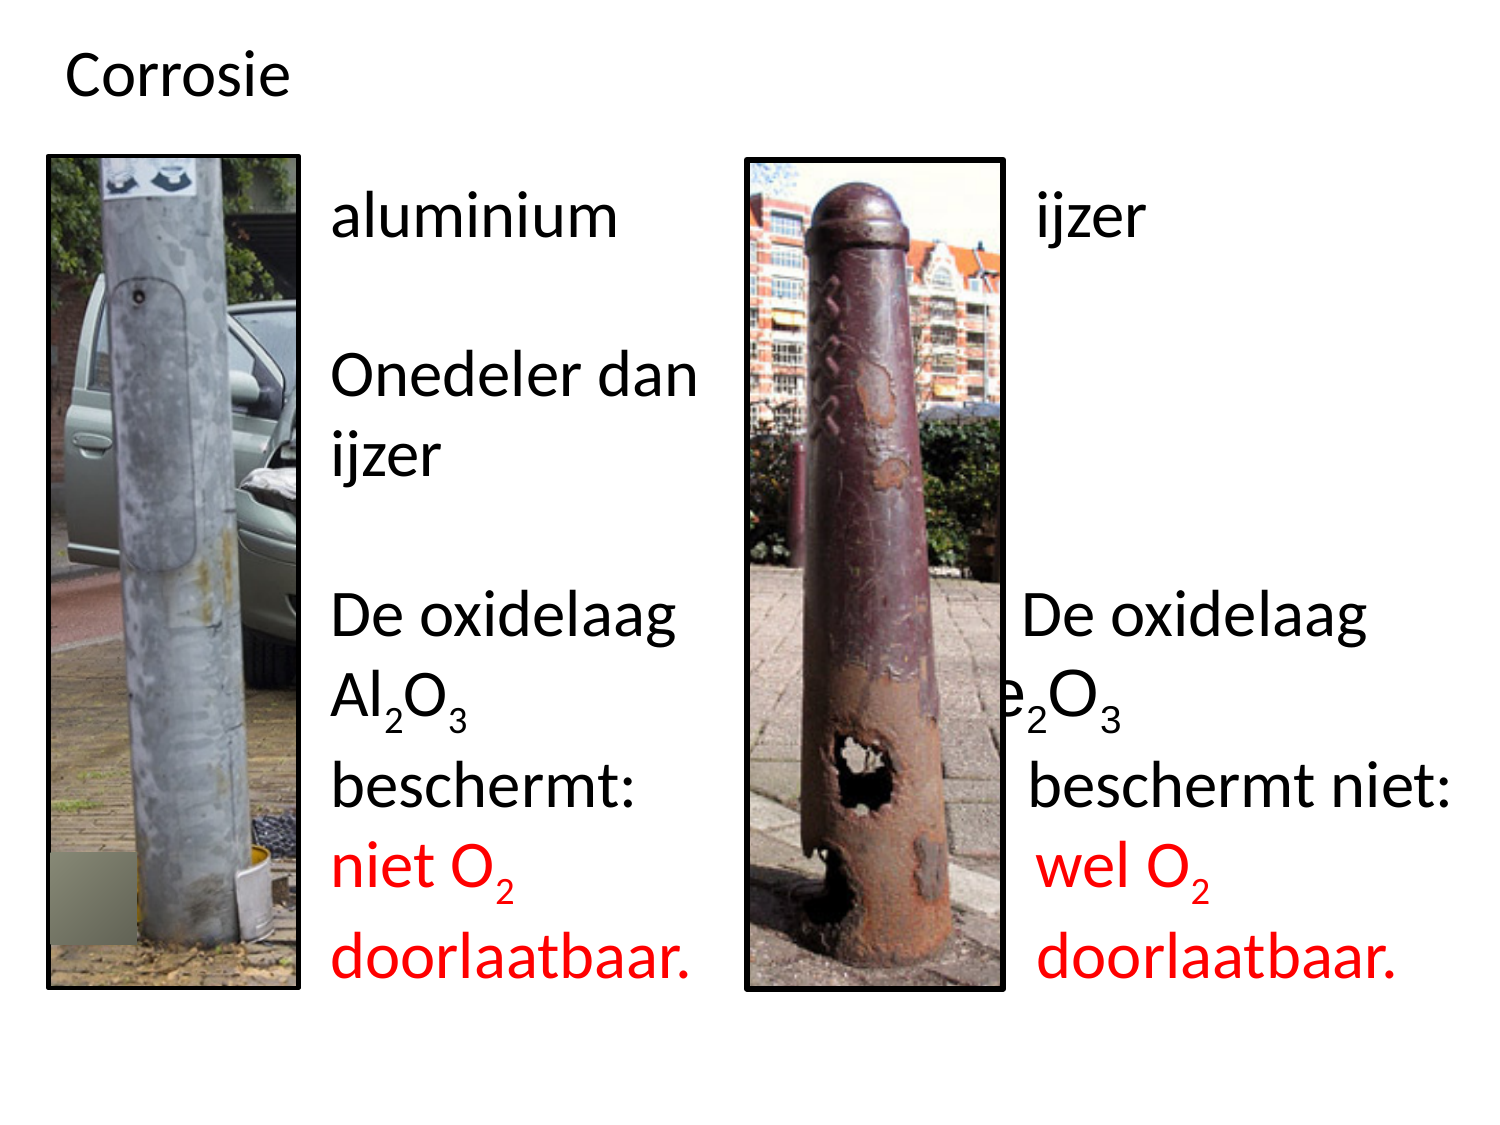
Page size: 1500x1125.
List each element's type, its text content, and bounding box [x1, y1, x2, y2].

picture [749, 162, 1001, 986]
picture [50, 157, 297, 986]
text_box Corrosie [50, 22, 434, 118]
text_box aluminium ijzer Onedeler dan ijzer De oxidelaag De oxidelaag Al2O3 Fe2O3 beschermt: beschermt niet: niet O2 wel O2 doorlaatbaar. doorlaatbaar. beschermende [315, 162, 1500, 1125]
